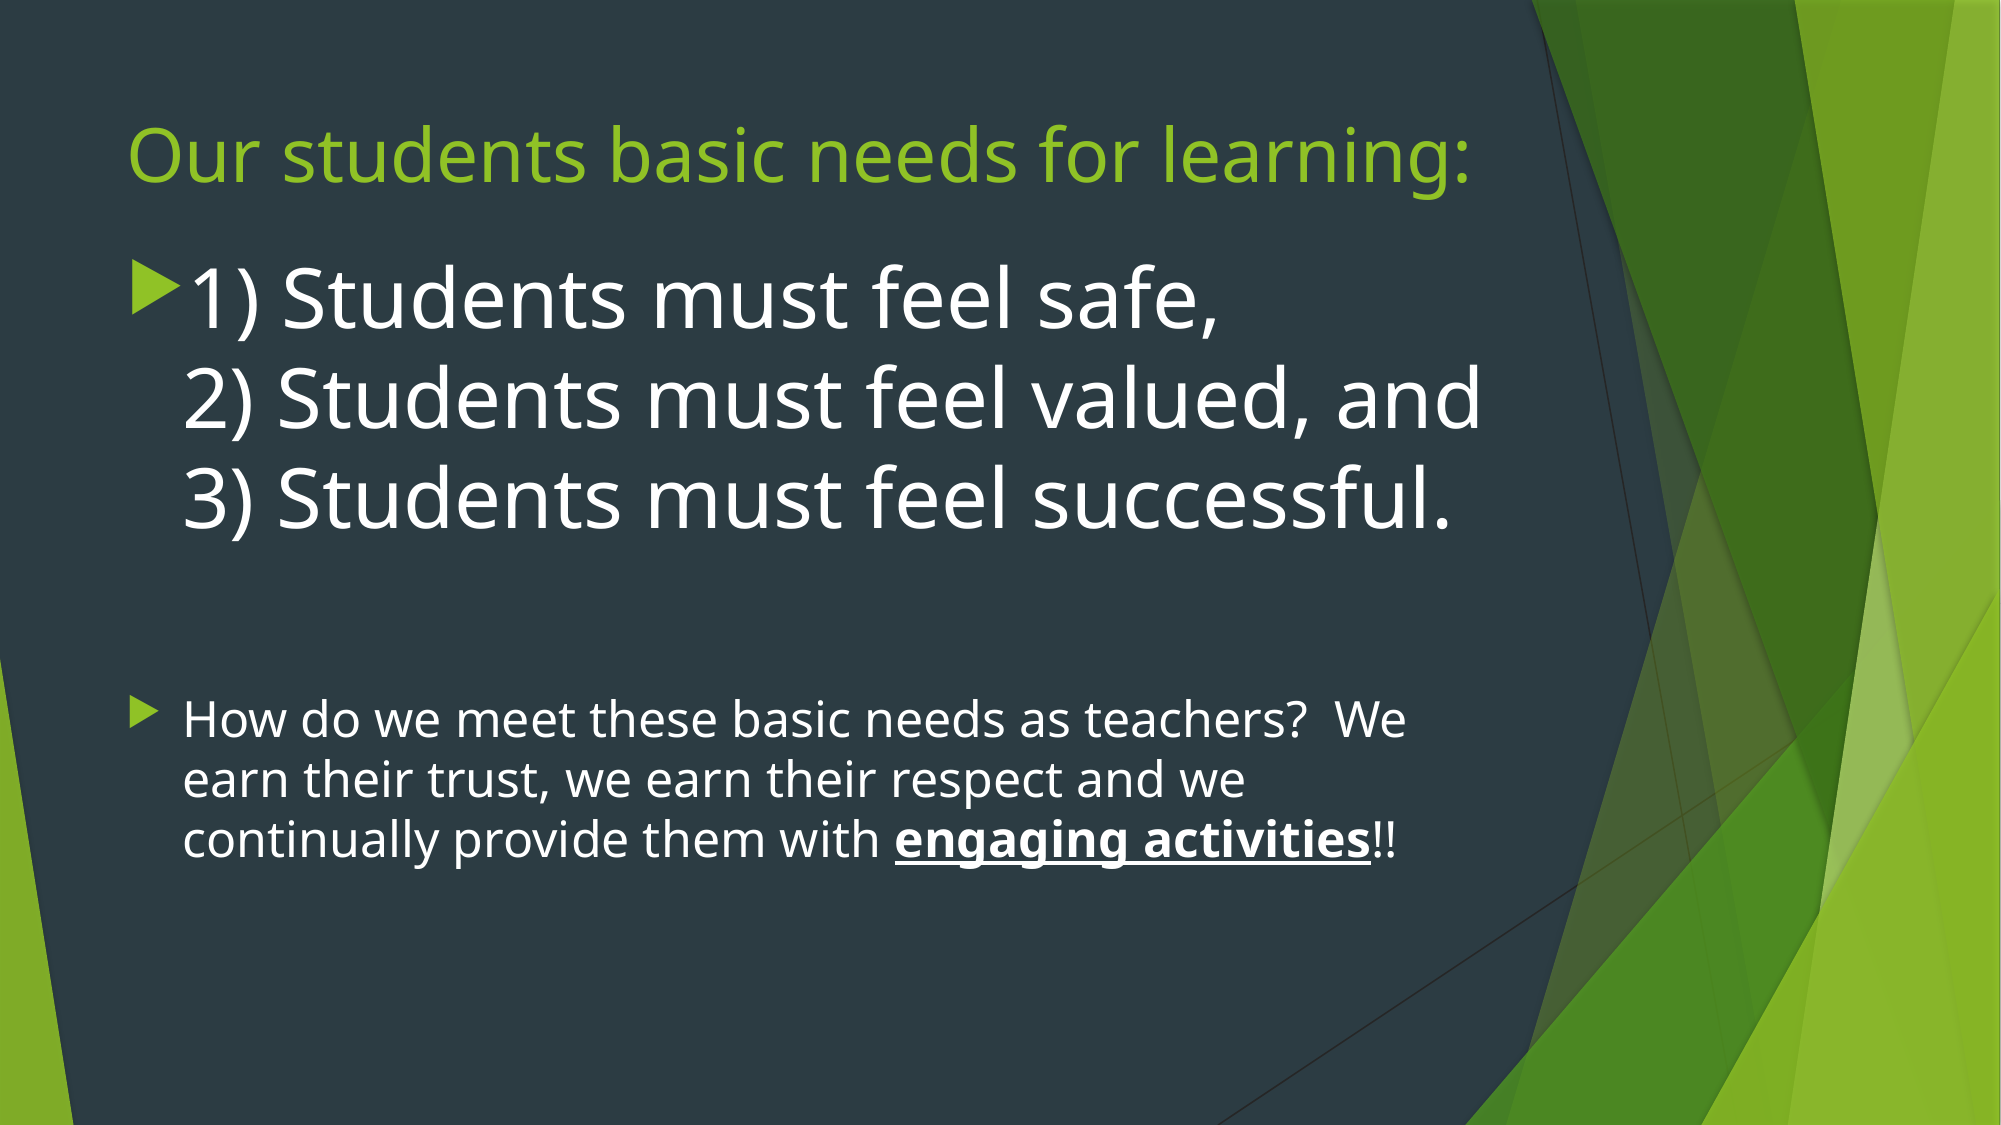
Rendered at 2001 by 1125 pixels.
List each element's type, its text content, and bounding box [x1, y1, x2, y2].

title Our students basic needs for learning: [111, 99, 1522, 237]
list 1) Students must feel safe, 2) Students must feel valued, and 3) Students must feel successful. How do we meet these basic needs as teachers? We earn their trust, we earn their respect and we continually provide them with engaging activities!! [111, 237, 1522, 992]
